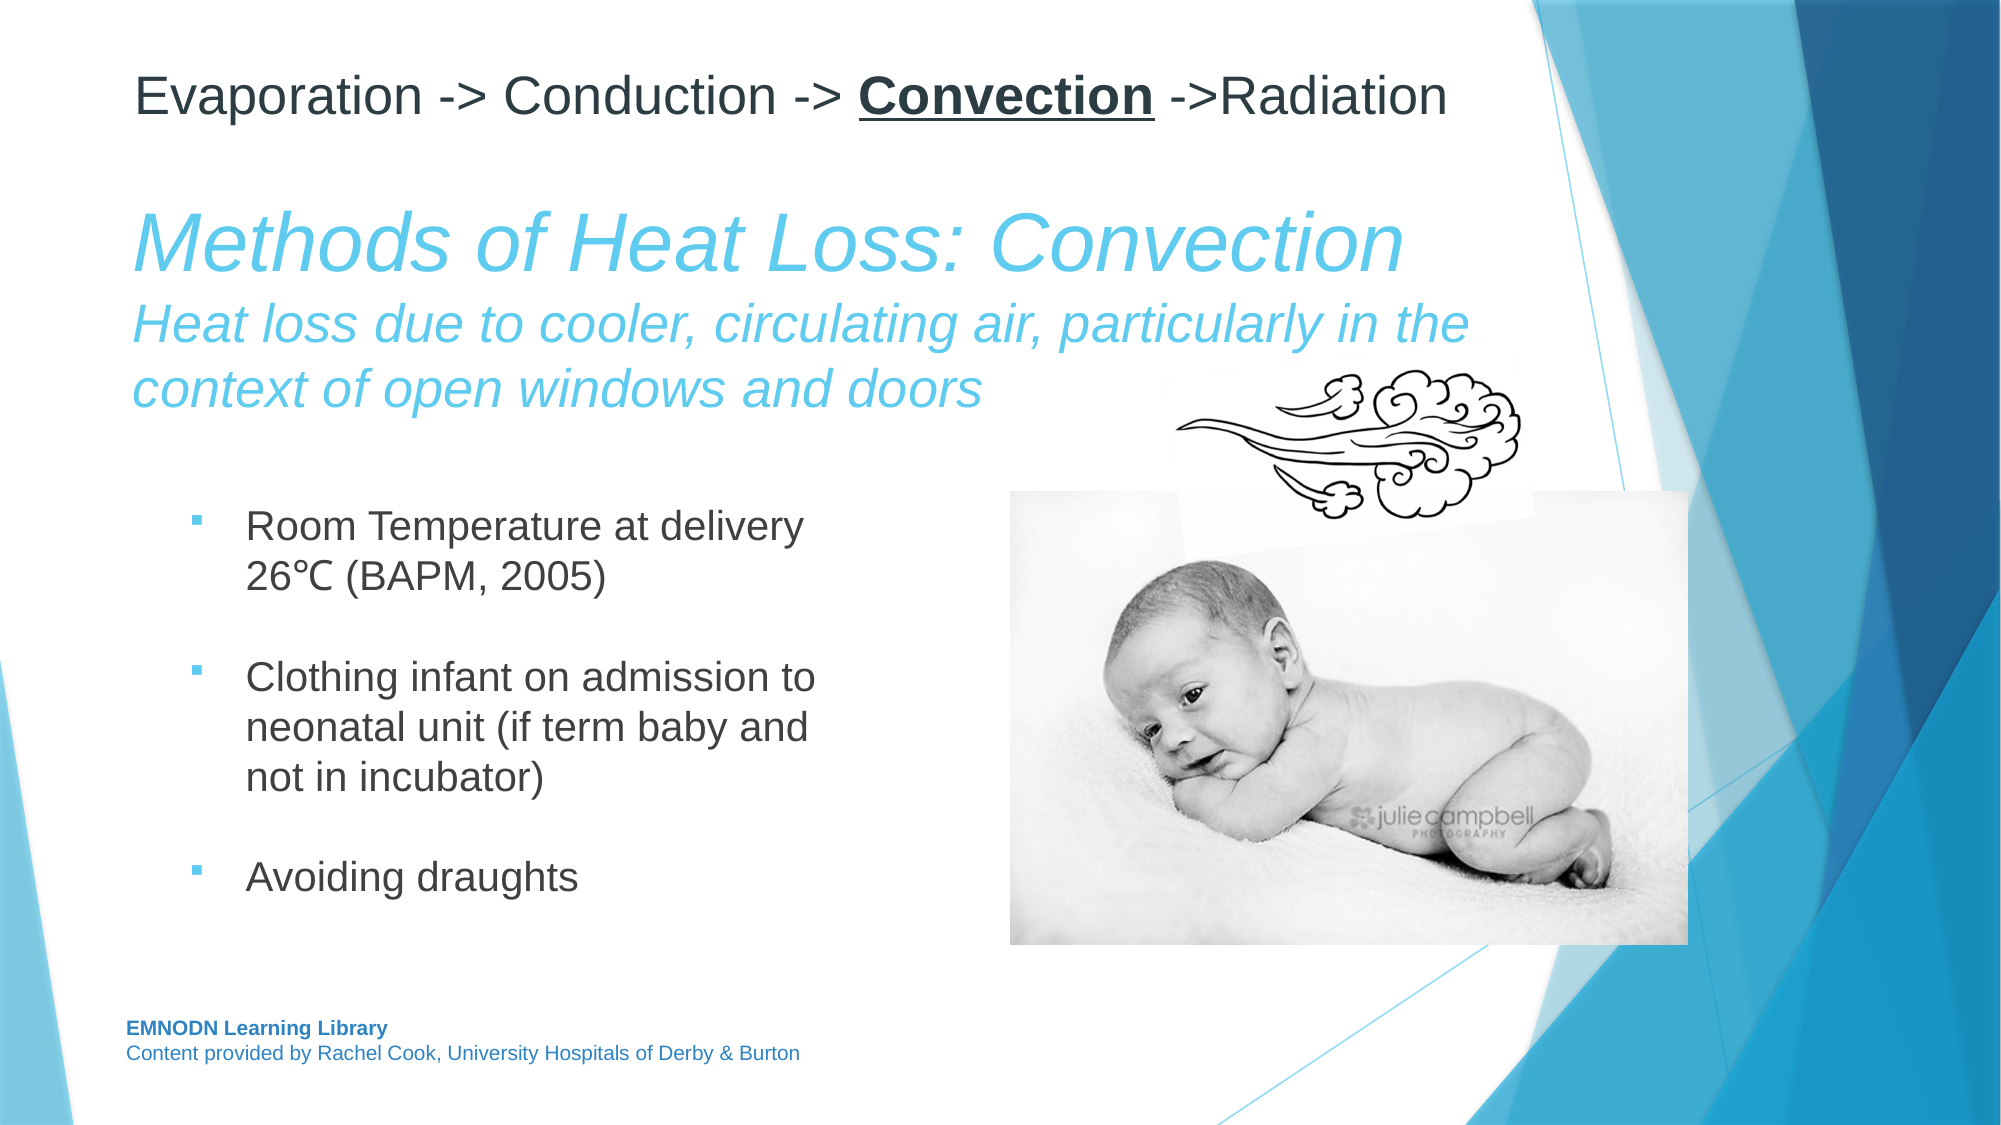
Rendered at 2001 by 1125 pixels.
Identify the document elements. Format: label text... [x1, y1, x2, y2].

picture [1009, 335, 1689, 945]
text_box EMNODN Learning Library Content provided by Rachel Cook, University Hospitals of Derby & Burton [111, 1009, 1145, 1070]
list Room Temperature at delivery 26℃ (BAPM, 2005) Clothing infant on admission to neonatal unit (if term baby and not in incubator) Avoiding draughts [174, 491, 878, 917]
title Methods of Heat Loss: Convection Heat loss due to cooler, circulating air, particularly in the context of open windows and doors [117, 180, 1744, 430]
text_box Evaporation -> Conduction -> Convection ->Radiation [128, 54, 1456, 132]
